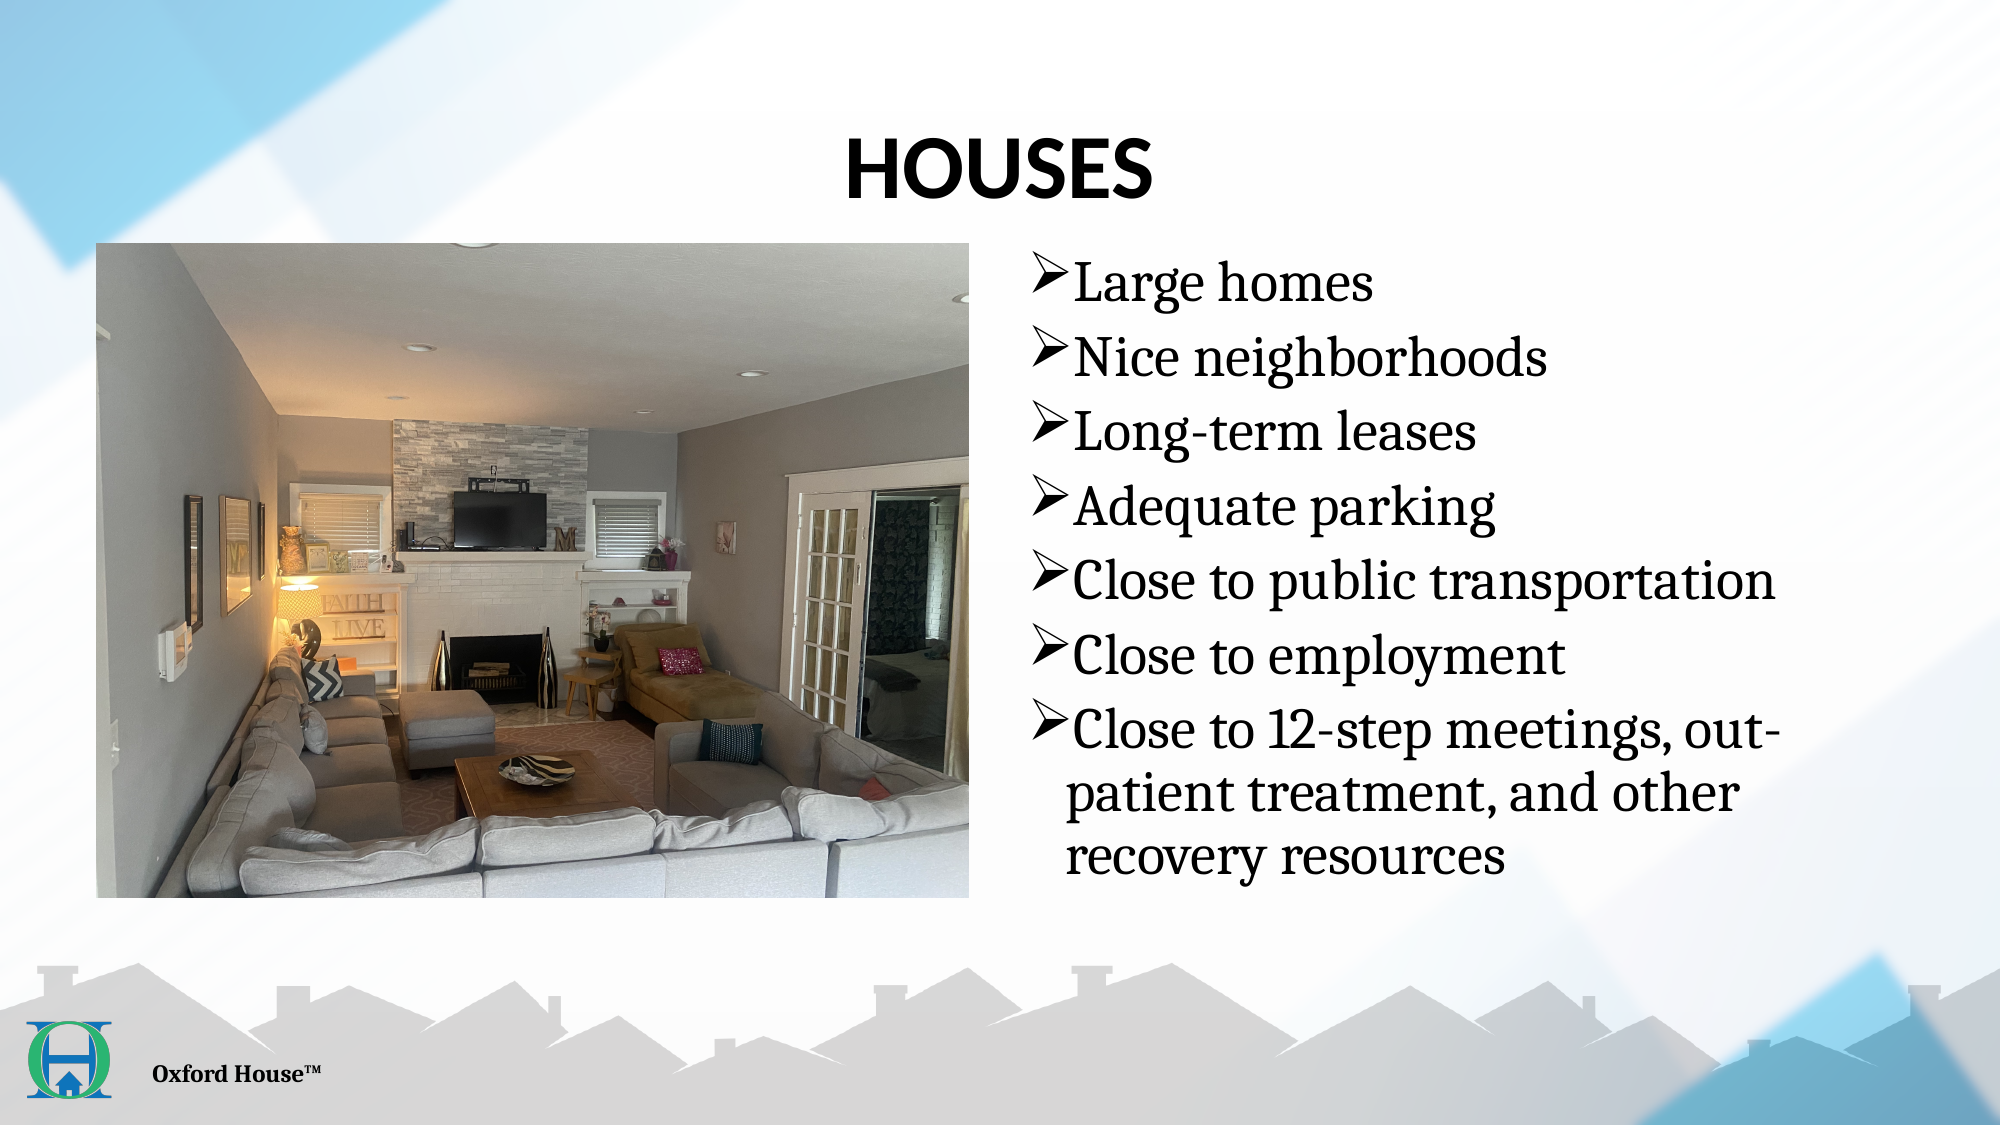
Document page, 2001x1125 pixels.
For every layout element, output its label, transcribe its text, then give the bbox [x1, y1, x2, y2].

slide_number Oxford House™ [137, 1042, 588, 1103]
picture [96, 243, 969, 899]
title HOUSES [137, 59, 1863, 278]
list Large homes Nice neighborhoods Long-term leases Adequate parking Close to public transportation Close to employment Close to 12-step meetings, out-patient treatment, and other recovery resources [1012, 243, 1863, 1014]
picture [22, 1013, 116, 1107]
